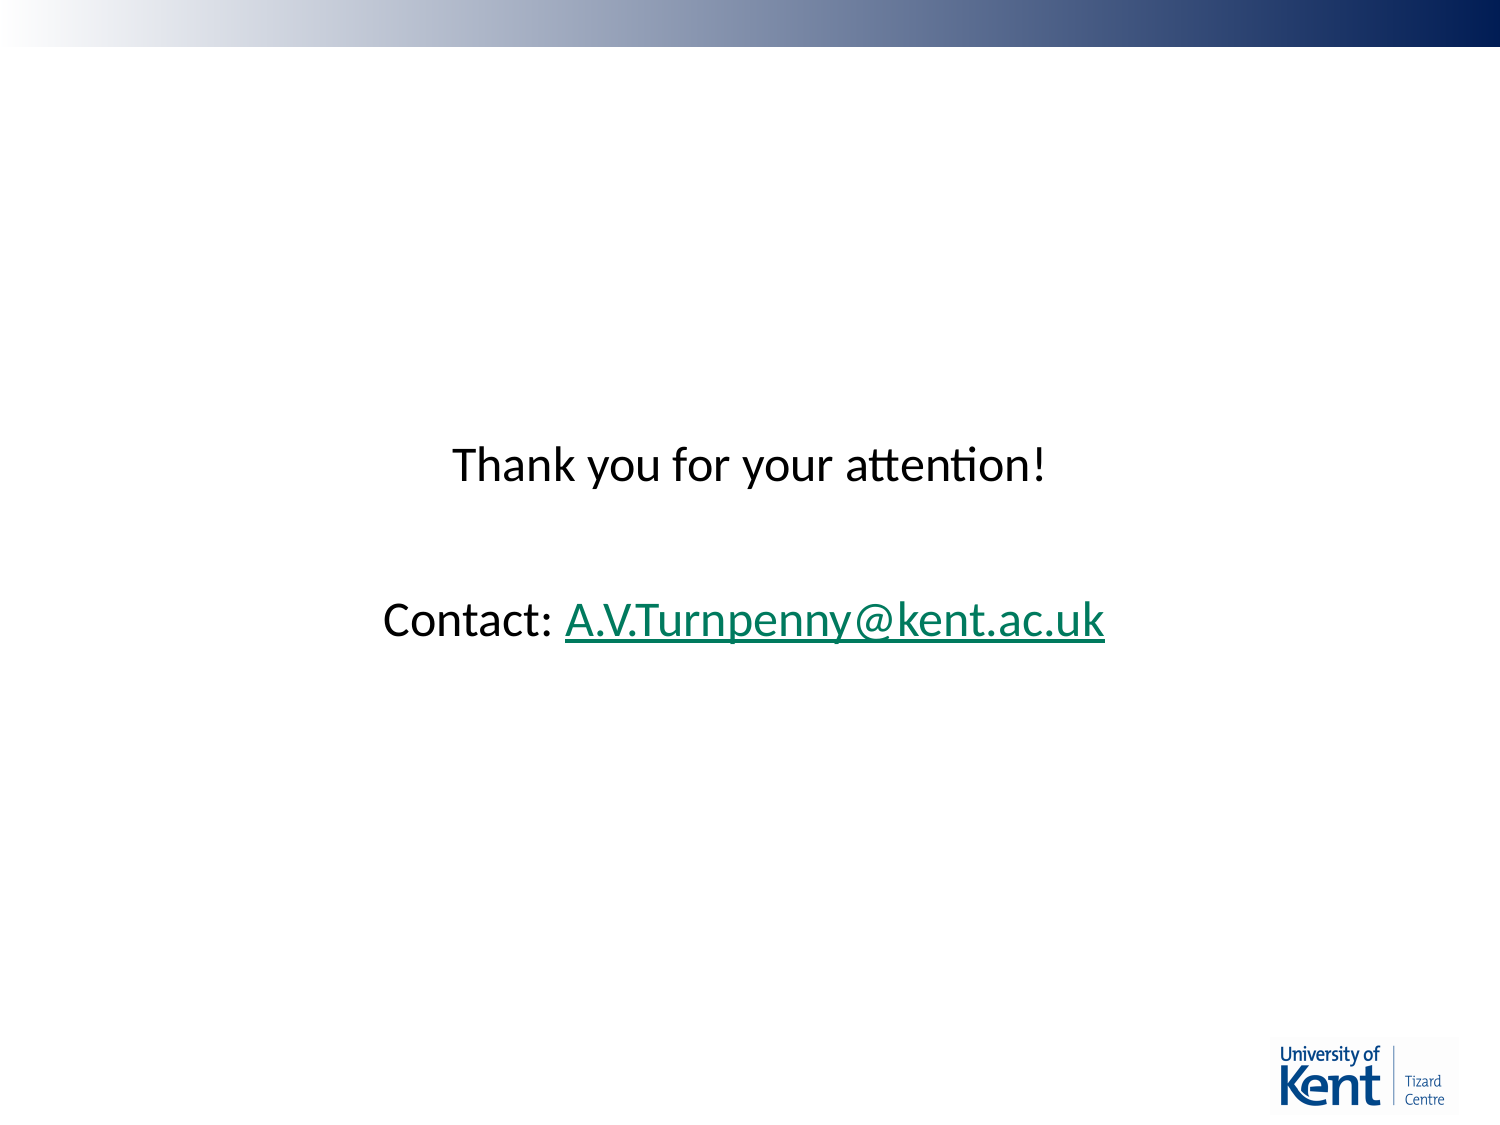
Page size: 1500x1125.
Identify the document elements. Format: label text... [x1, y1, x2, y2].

picture [1270, 1037, 1459, 1115]
list Thank you for your attention! Contact: A.V.Turnpenny@kent.ac.uk [75, 113, 1425, 1005]
